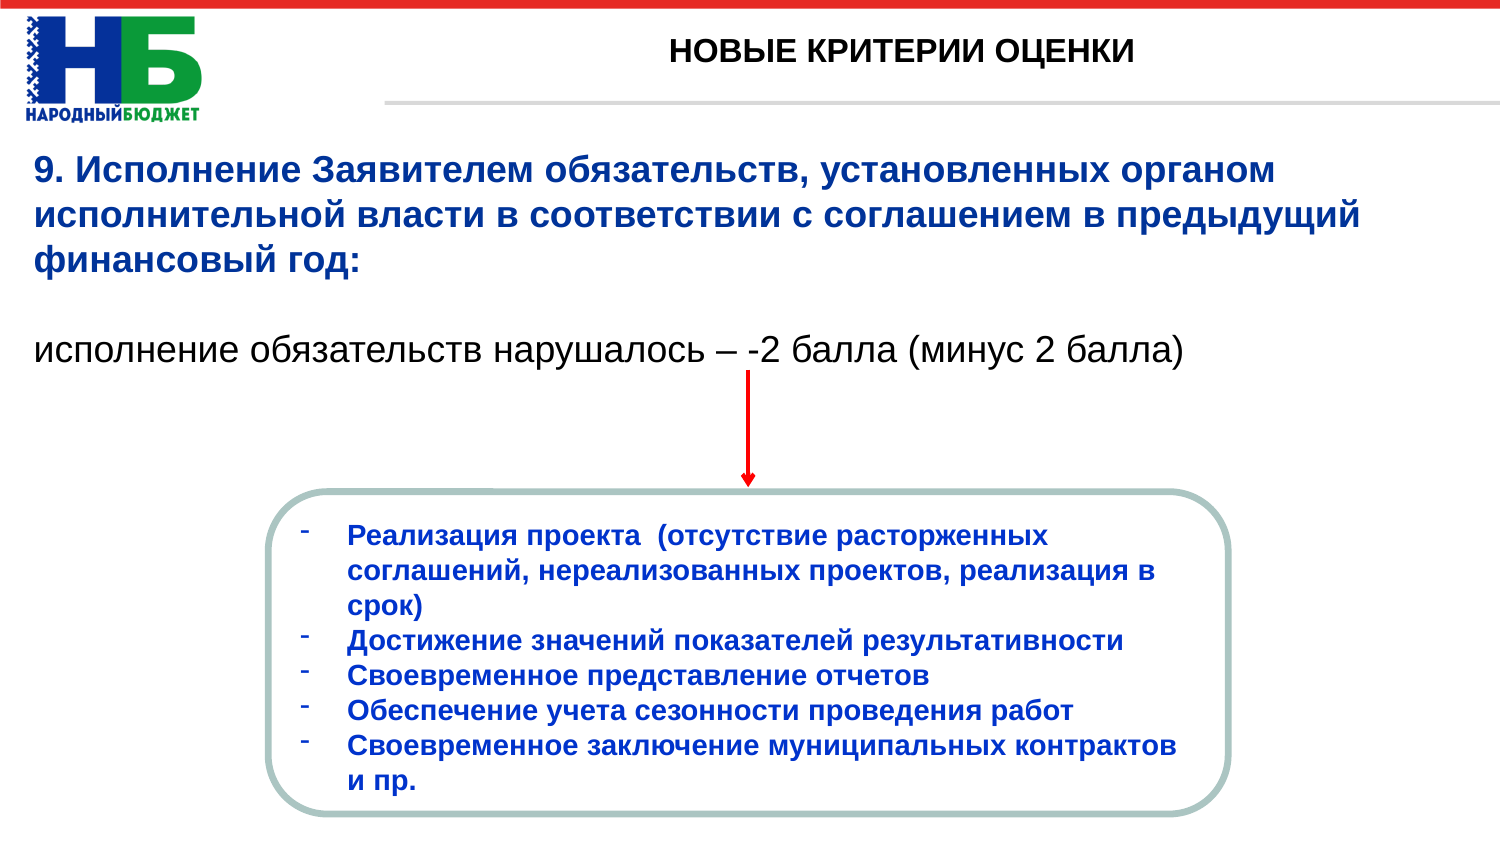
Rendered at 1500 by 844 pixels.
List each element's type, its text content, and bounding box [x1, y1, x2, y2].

picture [18, 4, 217, 132]
text_box Новые критерии оценки [326, 26, 1478, 82]
text_box Реализация проекта (отсутствие расторженных соглашений, нереализованных проектов, реализация в срок) Достижение значений показателей результативности Своевременное представление отчетов Обеспечение учета сезонности проведения работ Своевременное заключение муниципальных контрактов и пр. [266, 489, 1231, 817]
text_box 9. Исполнение Заявителем обязательств, установленных органом исполнительной власти в соответствии с соглашением в предыдущий финансовый год: исполнение обязательств нарушалось – -2 балла (минус 2 балла) [18, 138, 1478, 391]
